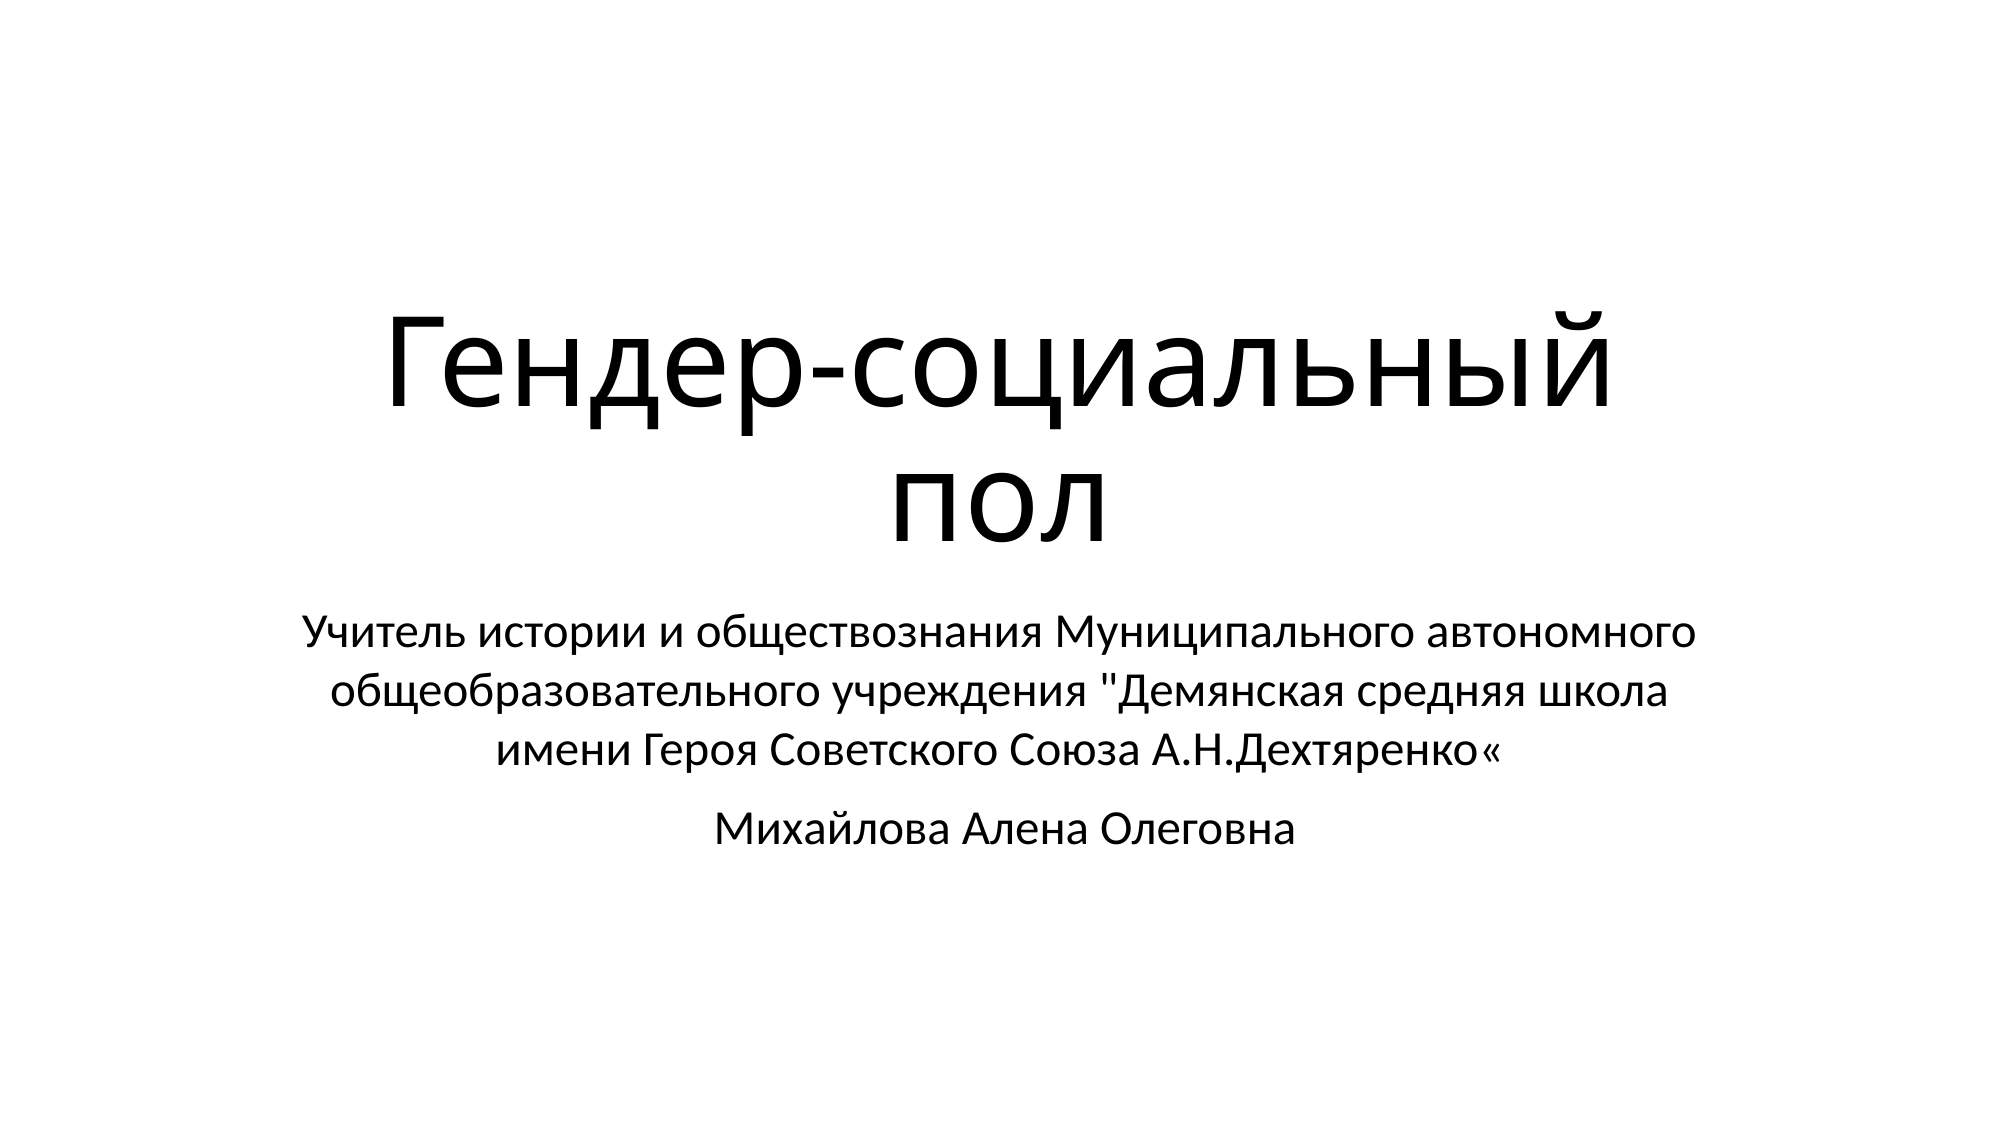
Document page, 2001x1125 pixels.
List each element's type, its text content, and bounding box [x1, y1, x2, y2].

subtitle Учитель истории и обществознания Муниципального автономного общеобразовательного учреждения "Демянская средняя школа имени Героя Советского Союза А.Н.Дехтяренко« Михайлова Алена Олеговна [249, 590, 1750, 863]
title Гендер-социальный пол [249, 184, 1750, 576]
